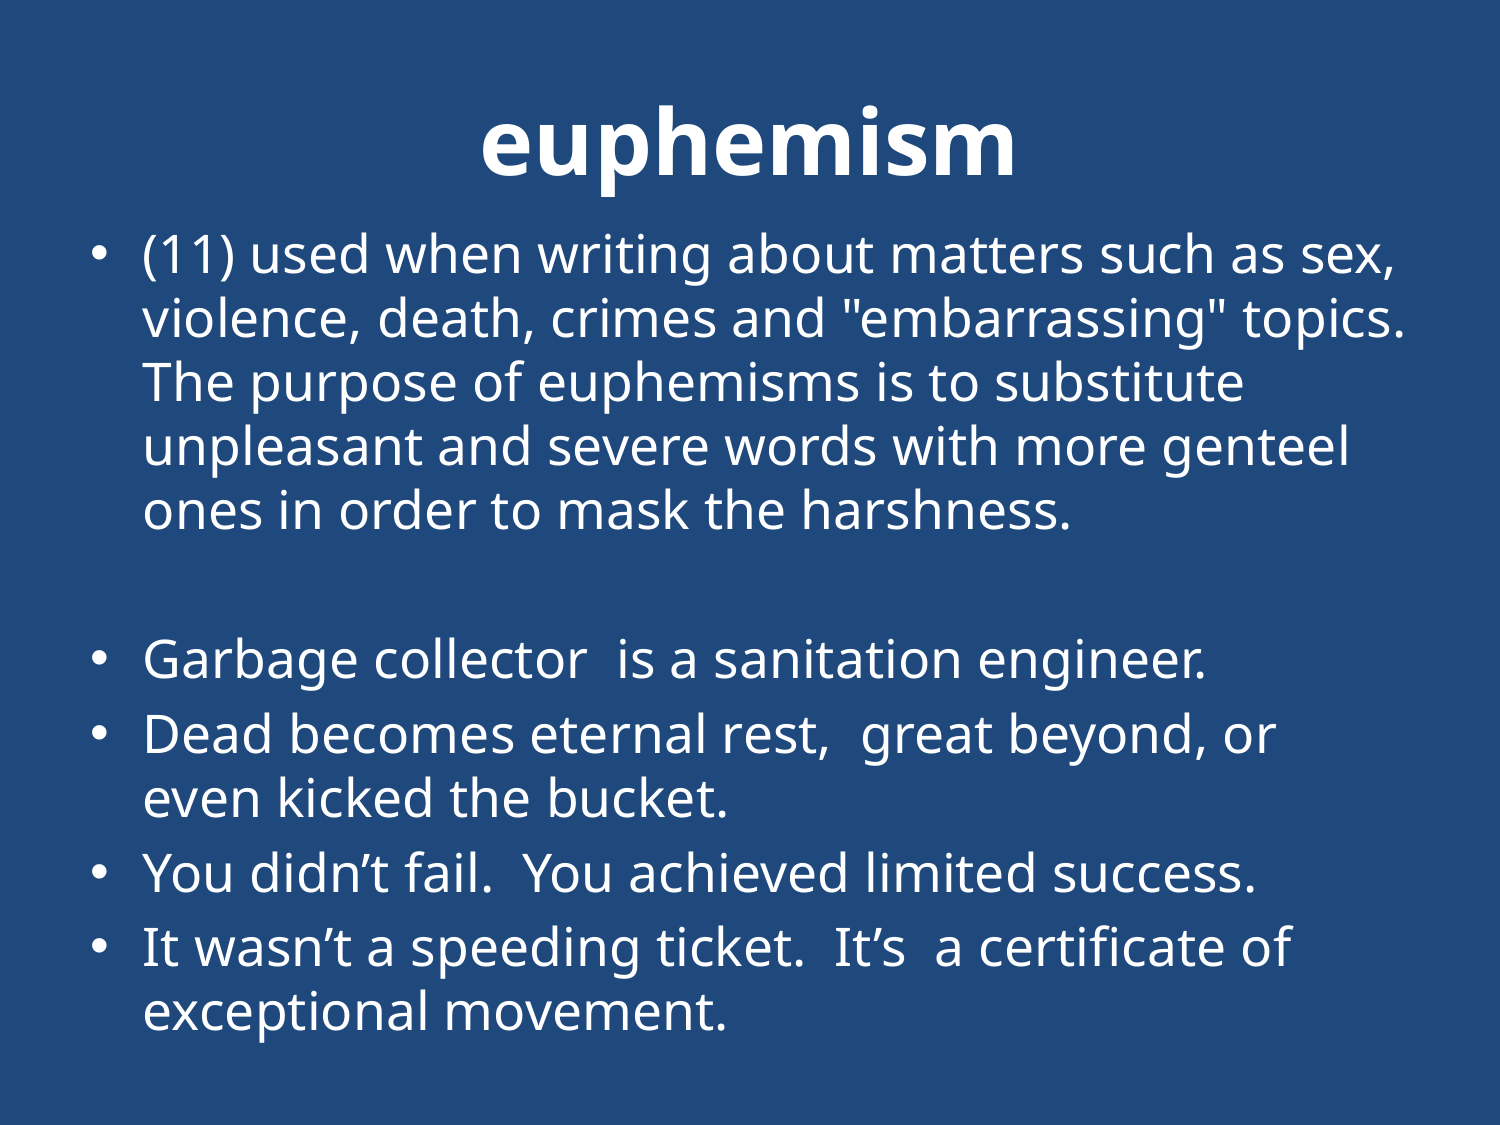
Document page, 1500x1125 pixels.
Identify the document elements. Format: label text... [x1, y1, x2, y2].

list (11) used when writing about matters such as sex, violence, death, crimes and "embarrassing" topics. The purpose of euphemisms is to substitute unpleasant and severe words with more genteel ones in order to mask the harshness. Garbage collector is a sanitation engineer. Dead becomes eternal rest, great beyond, or even kicked the bucket. You didn’t fail. You achieved limited success. It wasn’t a speeding ticket. It’s a certificate of exceptional movement. [75, 212, 1425, 1063]
title euphemism [75, 45, 1425, 212]
